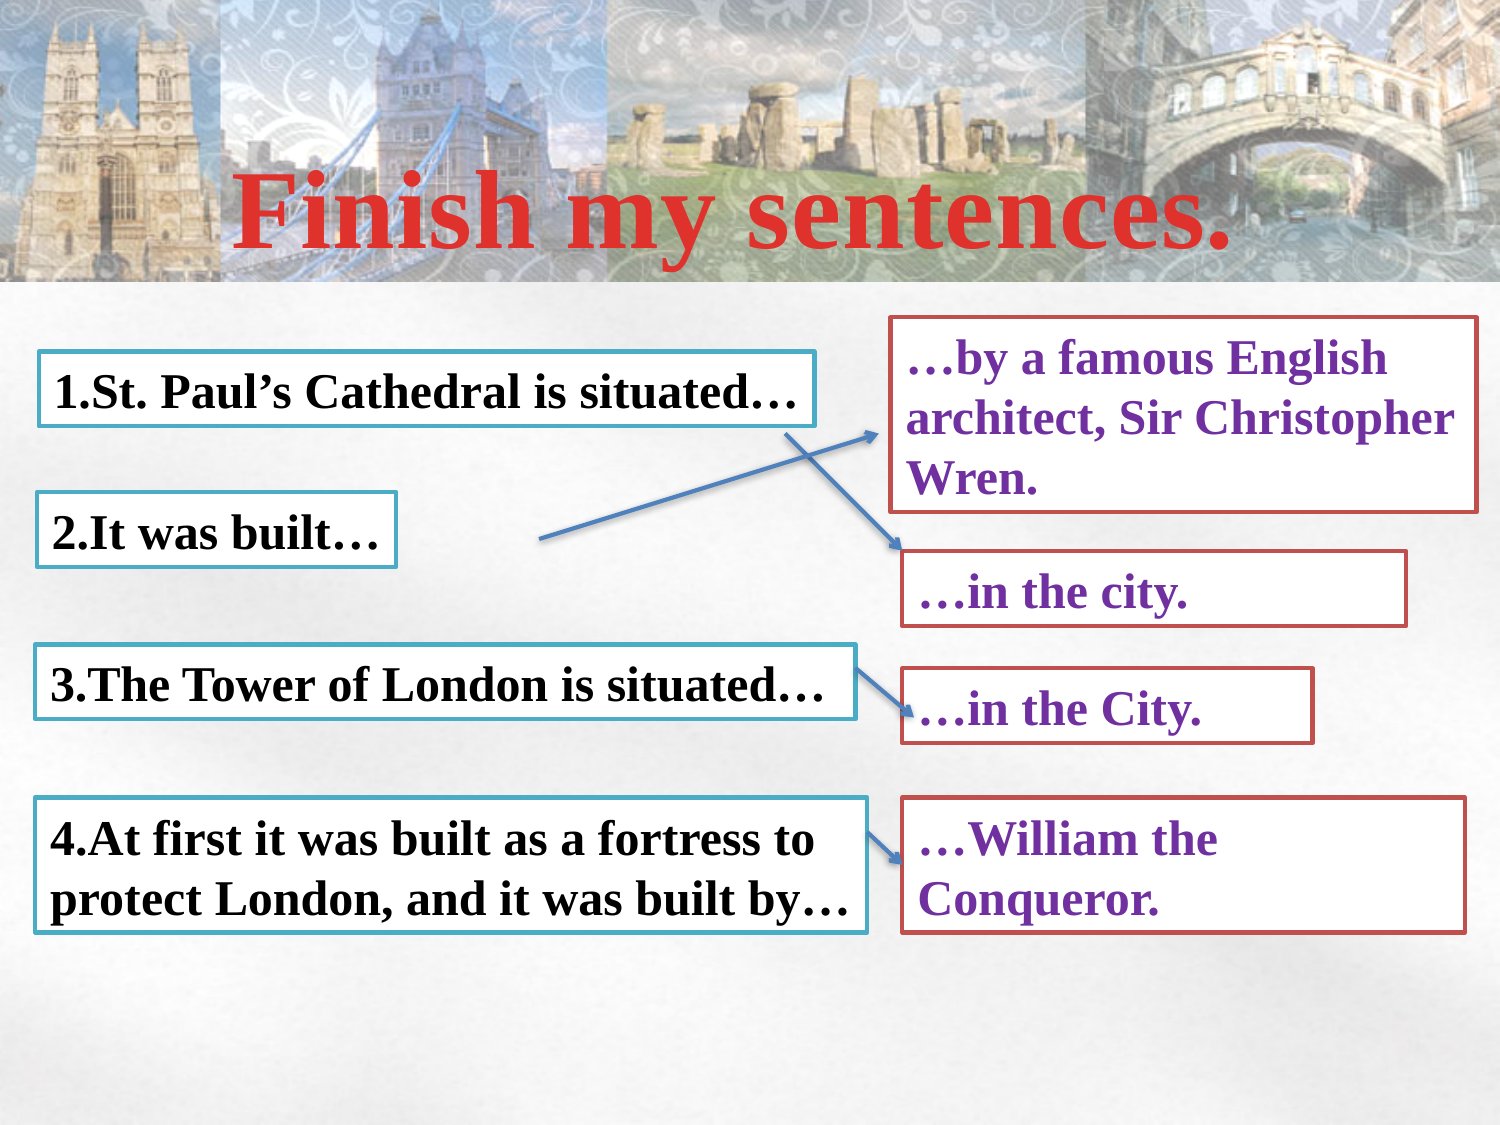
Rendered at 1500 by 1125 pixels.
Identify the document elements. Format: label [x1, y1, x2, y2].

text_box [538, 433, 880, 540]
text_box [855, 667, 915, 718]
text_box [784, 433, 903, 551]
picture [0, 0, 1500, 1125]
text_box [866, 831, 903, 866]
